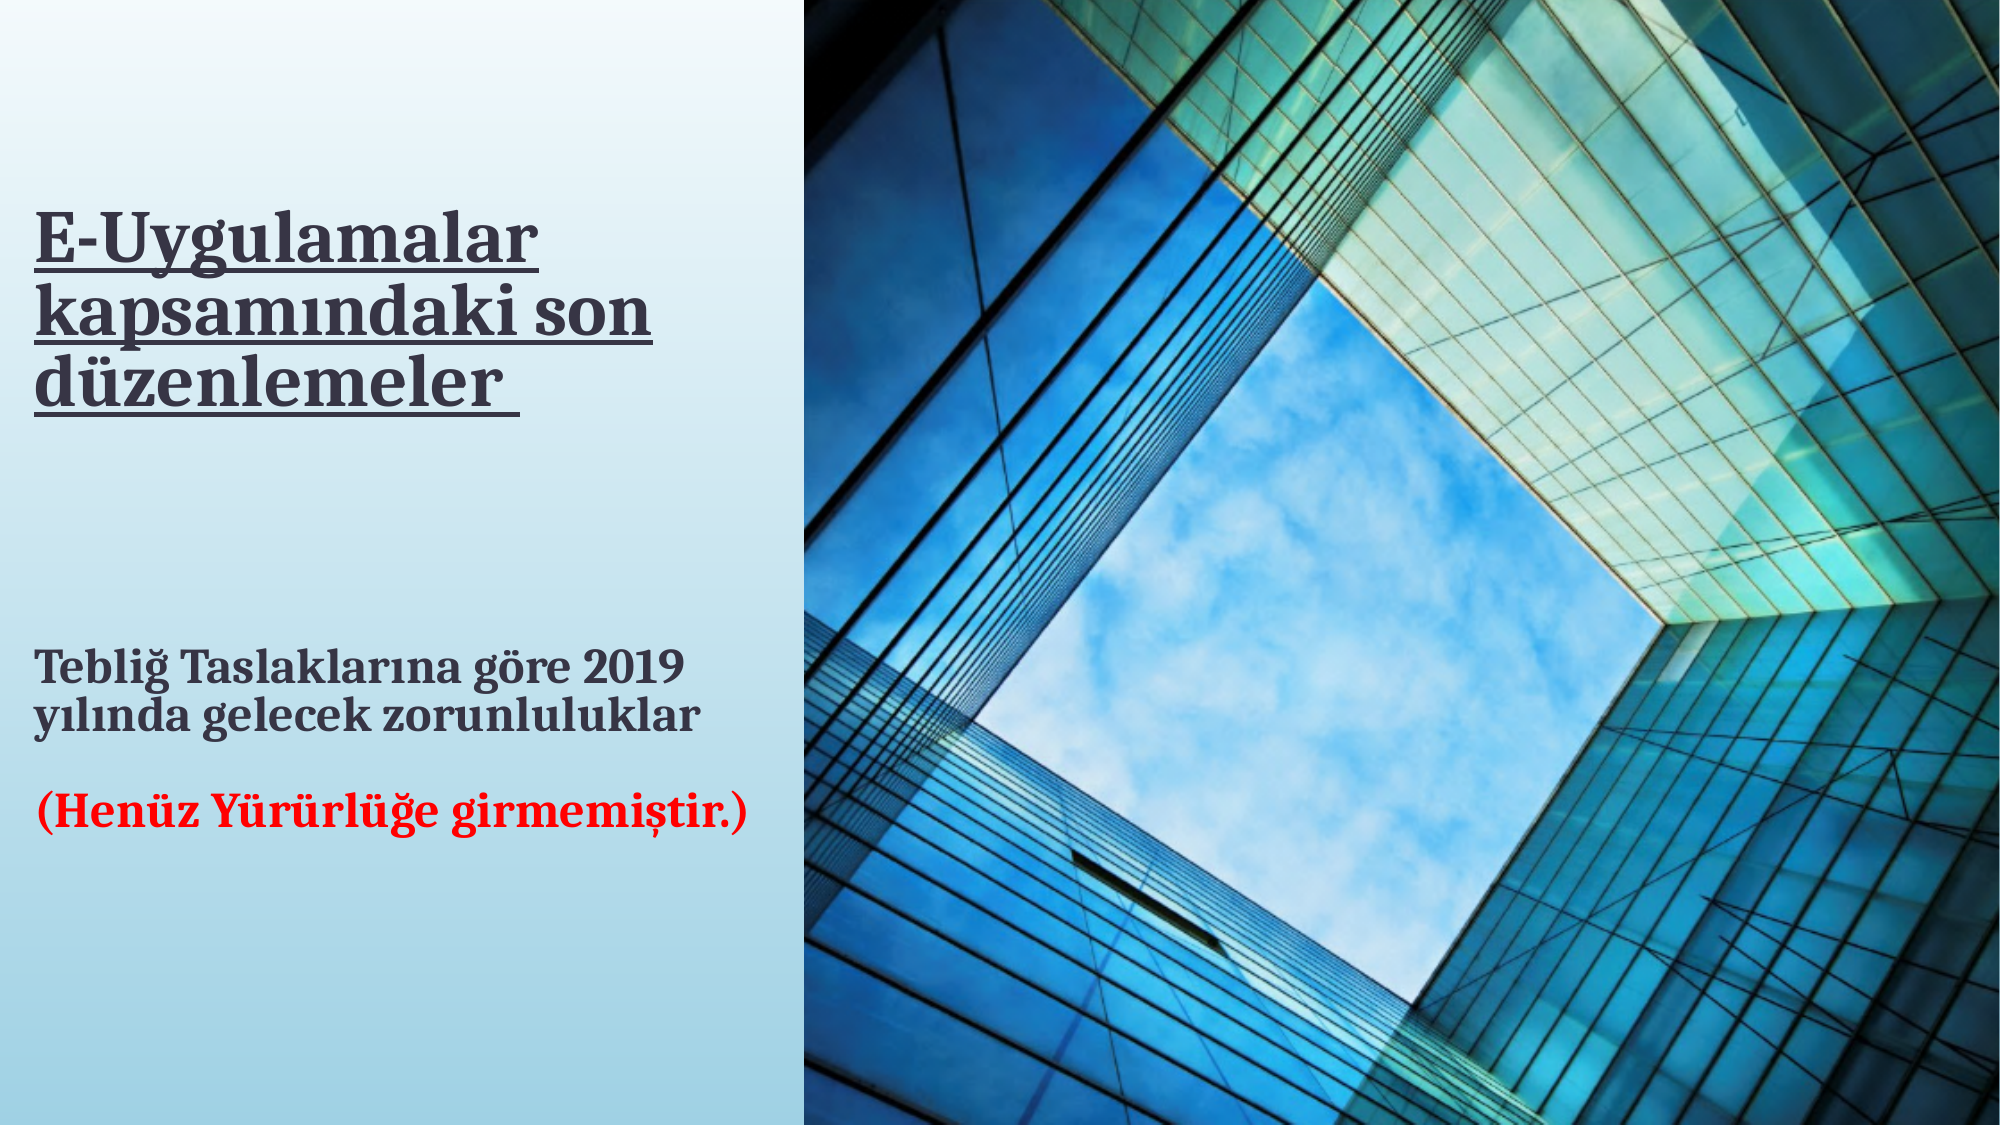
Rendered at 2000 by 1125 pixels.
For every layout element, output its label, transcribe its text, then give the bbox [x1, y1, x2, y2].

title E-Uygulamalar kapsamındaki son düzenlemeler Tebliğ Taslaklarına göre 2019 yılında gelecek zorunluluklar (Henüz Yürürlüğe girmemiştir.) [19, 54, 799, 988]
picture [804, 0, 2000, 1125]
